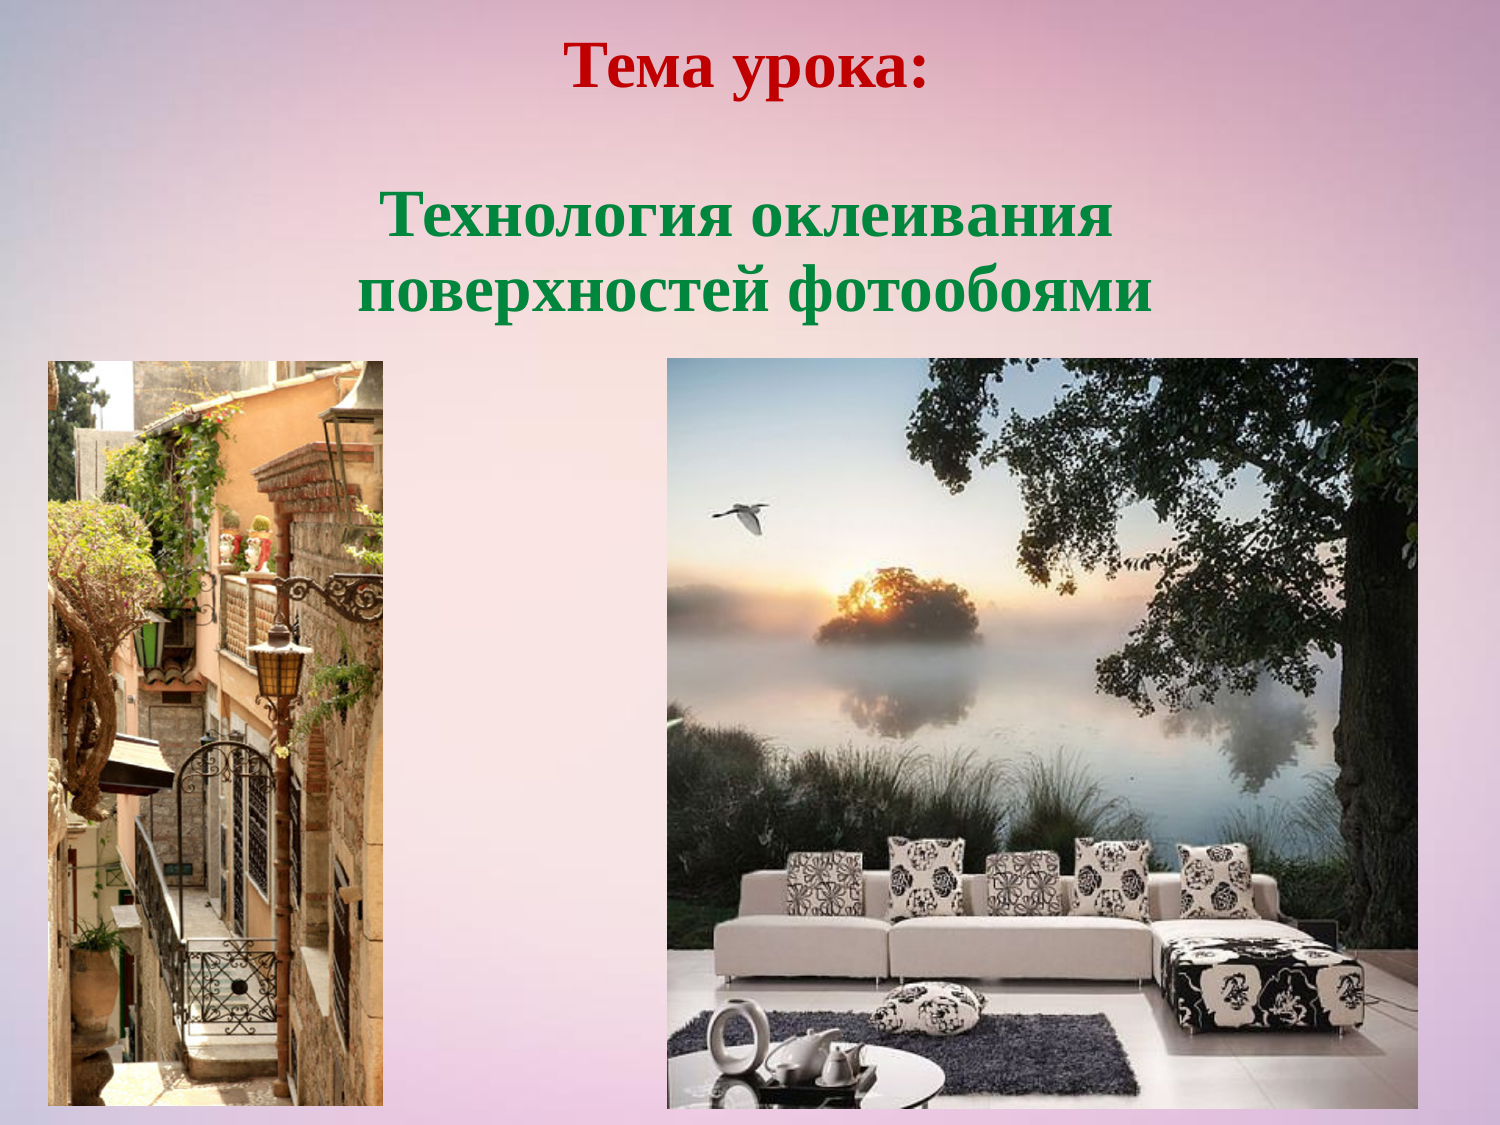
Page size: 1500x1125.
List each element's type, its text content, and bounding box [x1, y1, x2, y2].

picture [0, 0, 1500, 1125]
title Тема урока: Технология оклеивания поверхностей фотообоями [41, 19, 1471, 409]
